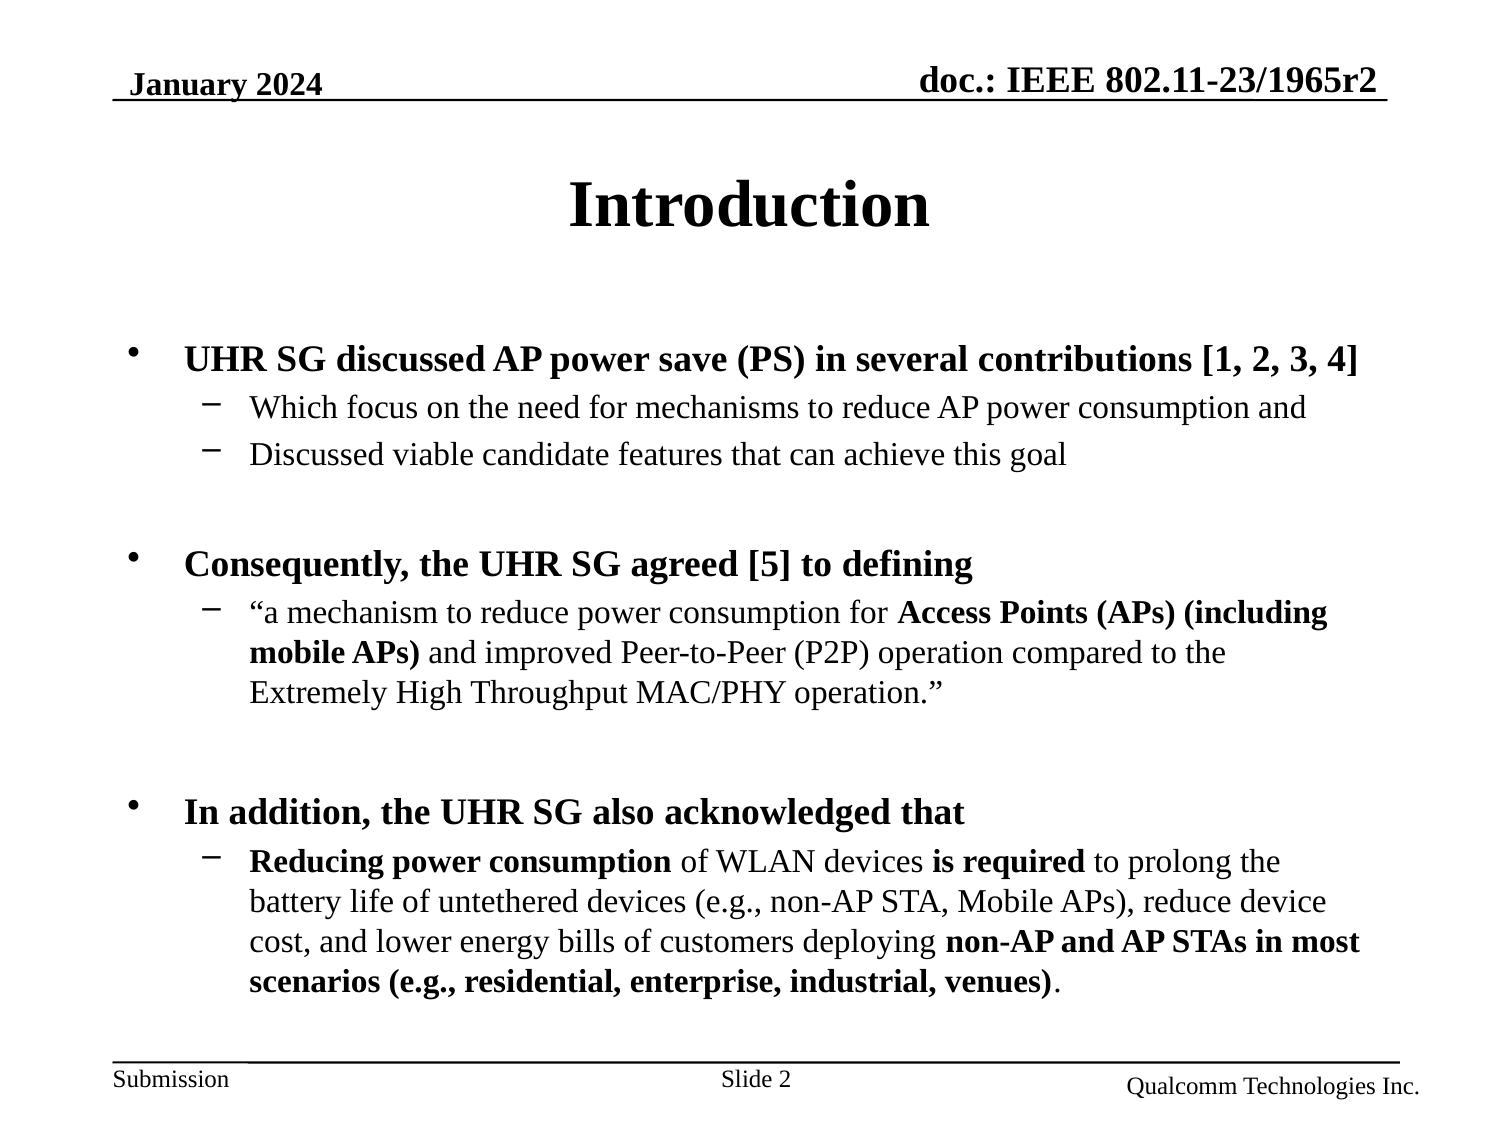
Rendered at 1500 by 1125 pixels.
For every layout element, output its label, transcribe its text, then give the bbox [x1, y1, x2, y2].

slide_number Slide 2 [712, 1061, 800, 1093]
list UHR SG discussed AP power save (PS) in several contributions [1, 2, 3, 4] Which focus on the need for mechanisms to reduce AP power consumption and Discussed viable candidate features that can achieve this goal Consequently, the UHR SG agreed [5] to defining “a mechanism to reduce power consumption for Access Points (APs) (including mobile APs) and improved Peer-to-Peer (P2P) operation compared to the Extremely High Throughput MAC/PHY operation.” In addition, the UHR SG also acknowledged that Reducing power consumption of WLAN devices is required to prolong the battery life of untethered devices (e.g., non-AP STA, Mobile APs), reduce device cost, and lower energy bills of customers deploying non-AP and AP STAs in most scenarios (e.g., residential, enterprise, industrial, venues). [112, 326, 1388, 1002]
footer Qualcomm Technologies Inc. [914, 1062, 1436, 1093]
text_box January 2024 [114, 54, 372, 100]
title Introduction [112, 112, 1388, 288]
